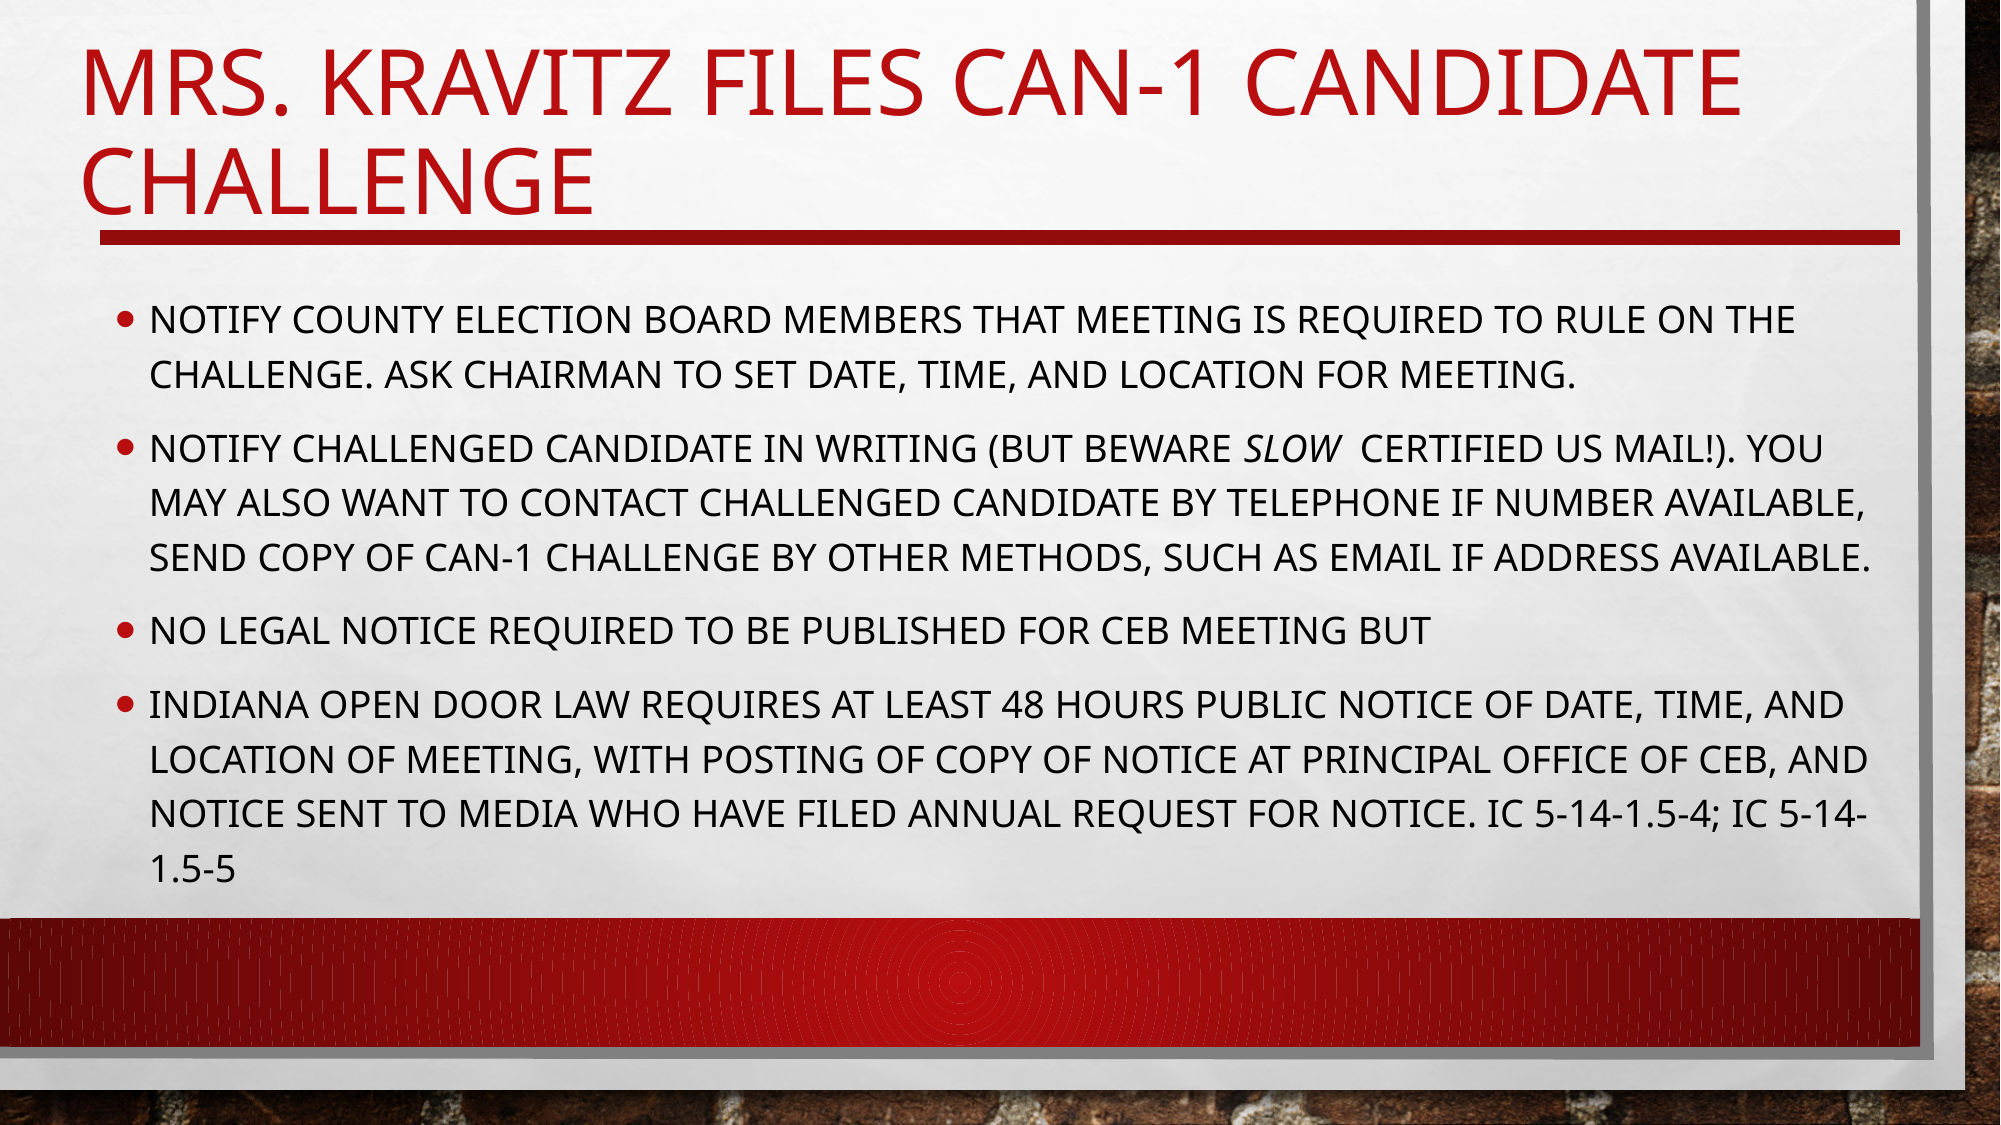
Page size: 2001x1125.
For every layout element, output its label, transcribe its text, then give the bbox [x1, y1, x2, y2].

title Mrs. Kravitz files CAN-1 Candidate Challenge [63, 40, 1864, 230]
list Notify County Election Board members that meeting is required to rule on the challenge. Ask Chairman to set date, time, and location for meeting. Notify challenged candidate in writing (but beware slow certified US mail!). You may also want to contact challenged candidate by telephone if number available, send copy of CAN-1 challenge by other methods, such as email if address available. No legal notice required to be published for CEB meeting BUT Indiana Open Door Law requires at least 48 hours public notice of date, time, and location of meeting, with posting of copy of notice at principal office of CEB, and notice sent to media who have filed annual request for notice. IC 5-14-1.5-4; IC 5-14-1.5-5 [99, 214, 1900, 911]
picture [0, 0, 2000, 1125]
